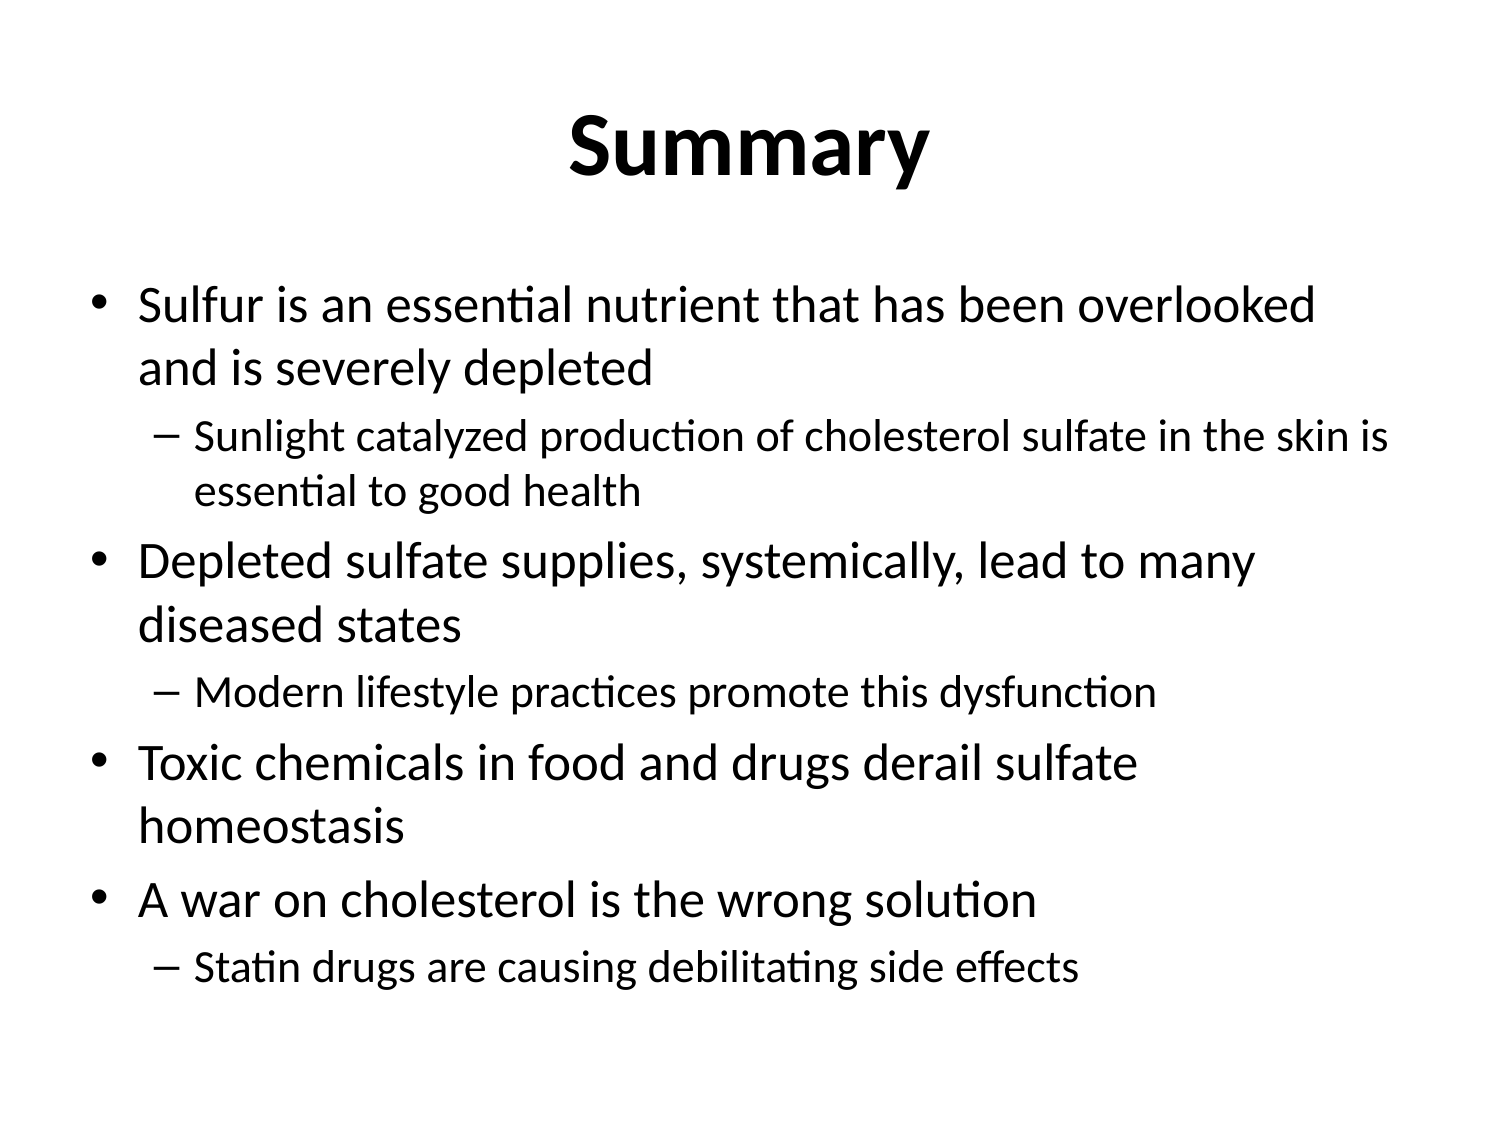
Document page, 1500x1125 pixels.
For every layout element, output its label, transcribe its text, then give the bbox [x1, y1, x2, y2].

title Summary [75, 45, 1425, 233]
list Sulfur is an essential nutrient that has been overlooked and is severely depleted Sunlight catalyzed production of cholesterol sulfate in the skin is essential to good health Depleted sulfate supplies, systemically, lead to many diseased states Modern lifestyle practices promote this dysfunction Toxic chemicals in food and drugs derail sulfate homeostasis A war on cholesterol is the wrong solution Statin drugs are causing debilitating side effects [75, 262, 1425, 1005]
